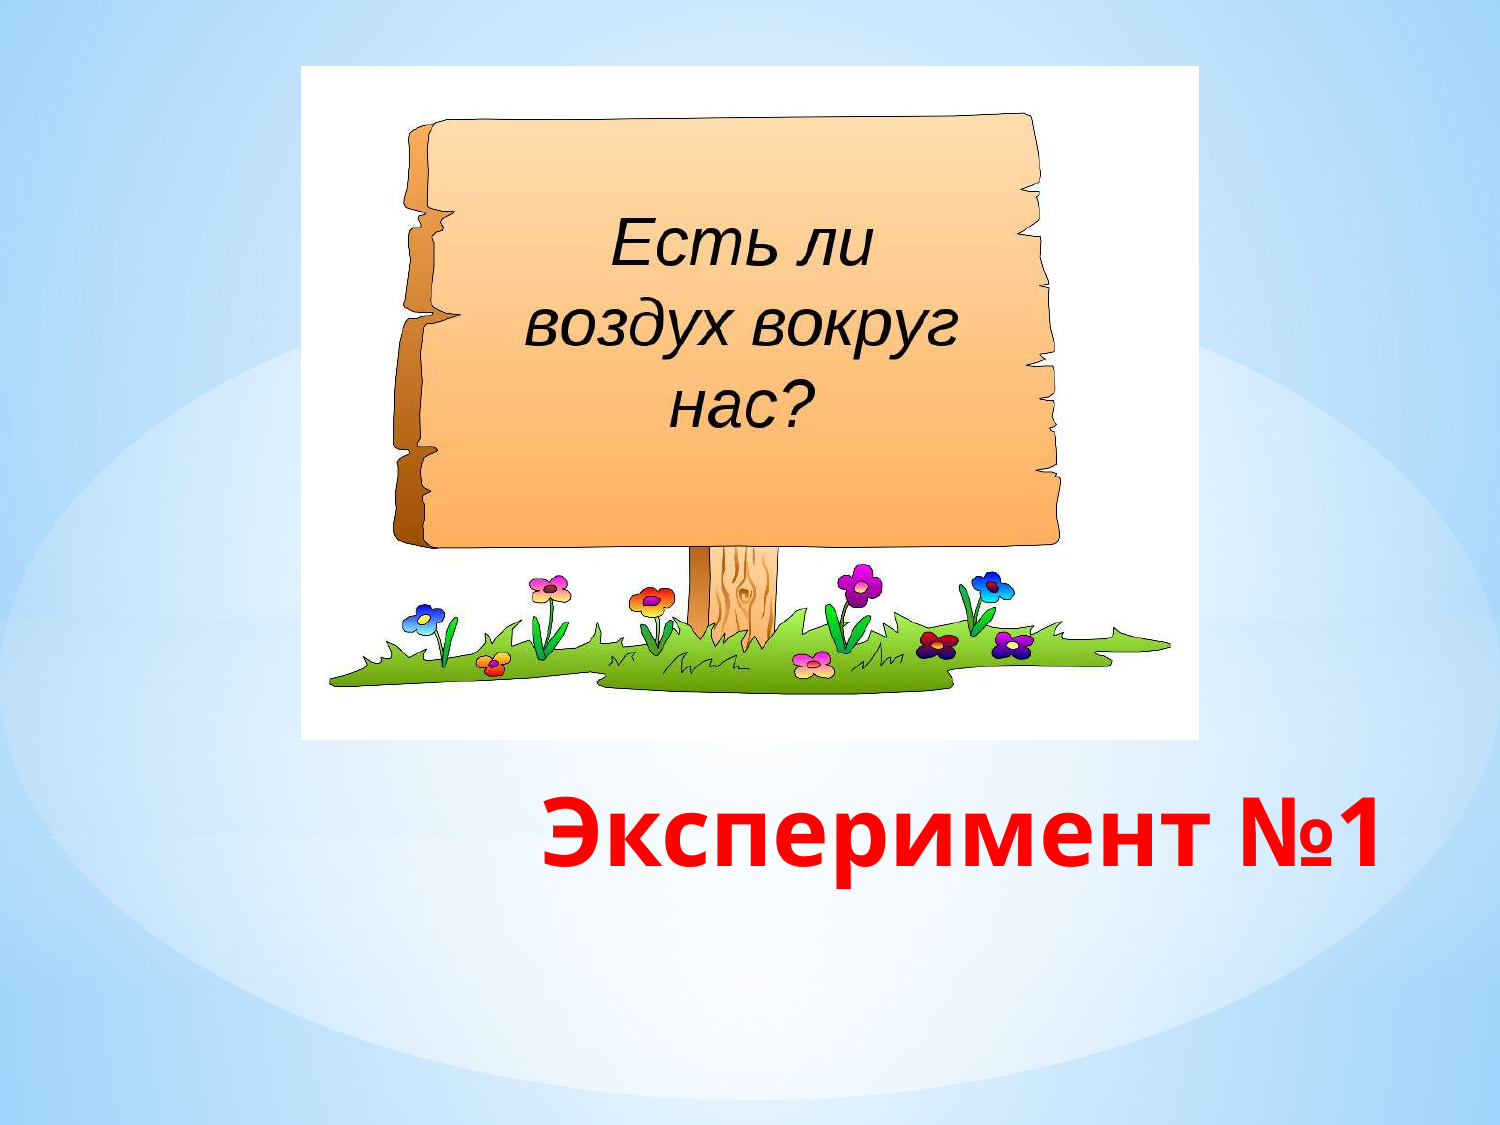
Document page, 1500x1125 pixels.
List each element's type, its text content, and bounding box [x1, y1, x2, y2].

title Эксперимент №1 [100, 763, 1447, 1024]
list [300, 66, 1200, 740]
